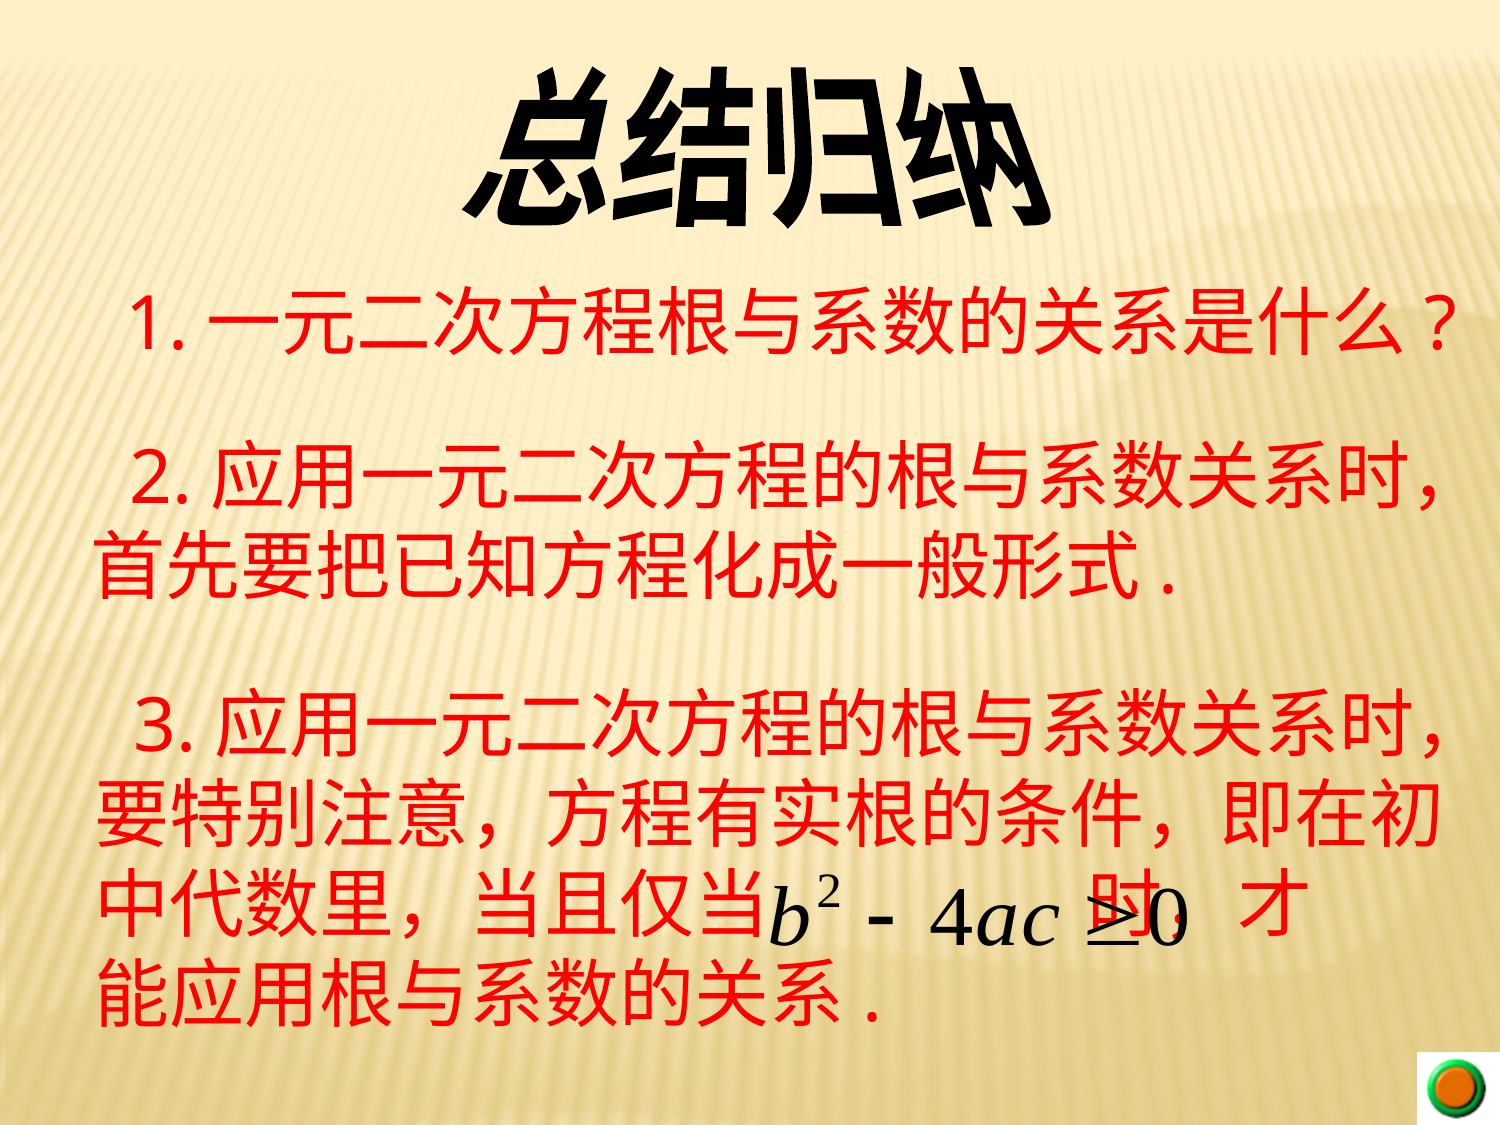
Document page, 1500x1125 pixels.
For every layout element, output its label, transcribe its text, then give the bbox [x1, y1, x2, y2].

text_box 3.应用一元二次方程的根与系数关系时， 要特别注意，方程有实根的条件，即在初 中代数里，当且仅当 时，才 能应用根与系数的关系. [79, 668, 1500, 1044]
text_box 1.一元二次方程根与系数的关系是什么? [71, 267, 1472, 372]
picture [1417, 1052, 1500, 1125]
text_box 2.应用一元二次方程的根与系数关系时， 首先要把已知方程化成一般形式. [75, 420, 1500, 616]
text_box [756, 853, 1207, 967]
